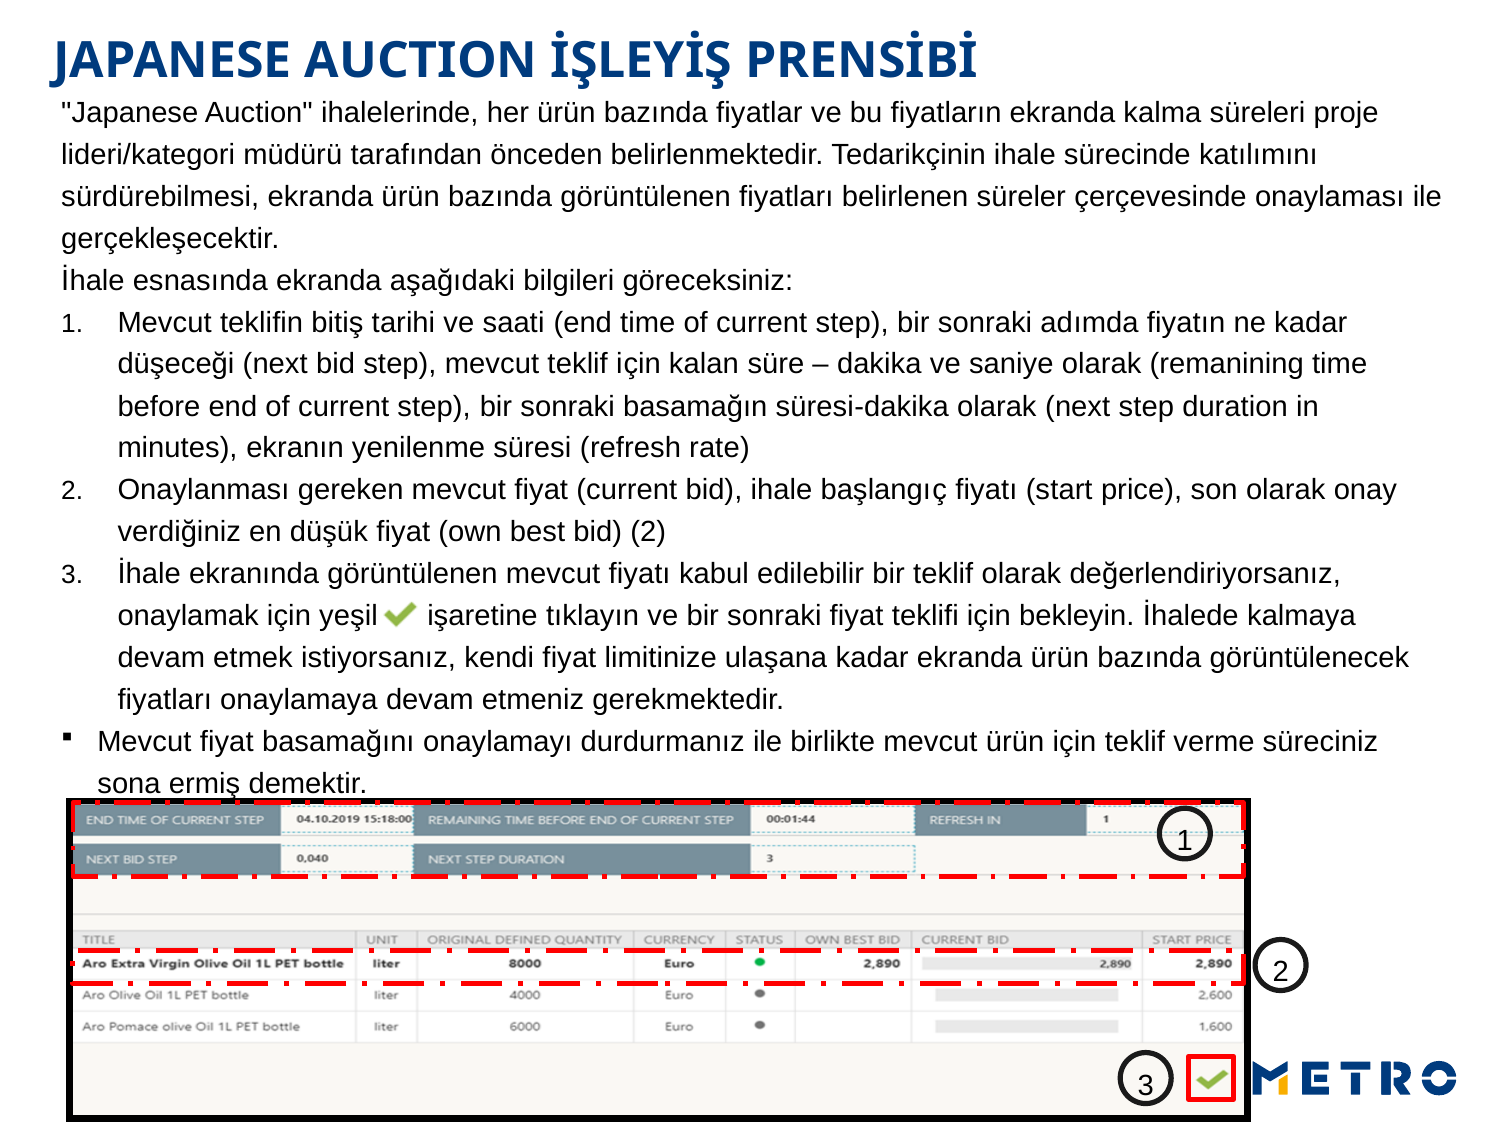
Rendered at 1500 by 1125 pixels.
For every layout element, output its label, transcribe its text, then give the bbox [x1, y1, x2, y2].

title JAPANEse AUCTION İŞleyİŞ prensİbİ [53, 34, 1211, 107]
text_box 2 [1255, 939, 1307, 991]
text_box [61, 86, 1448, 629]
picture [72, 804, 1244, 1116]
